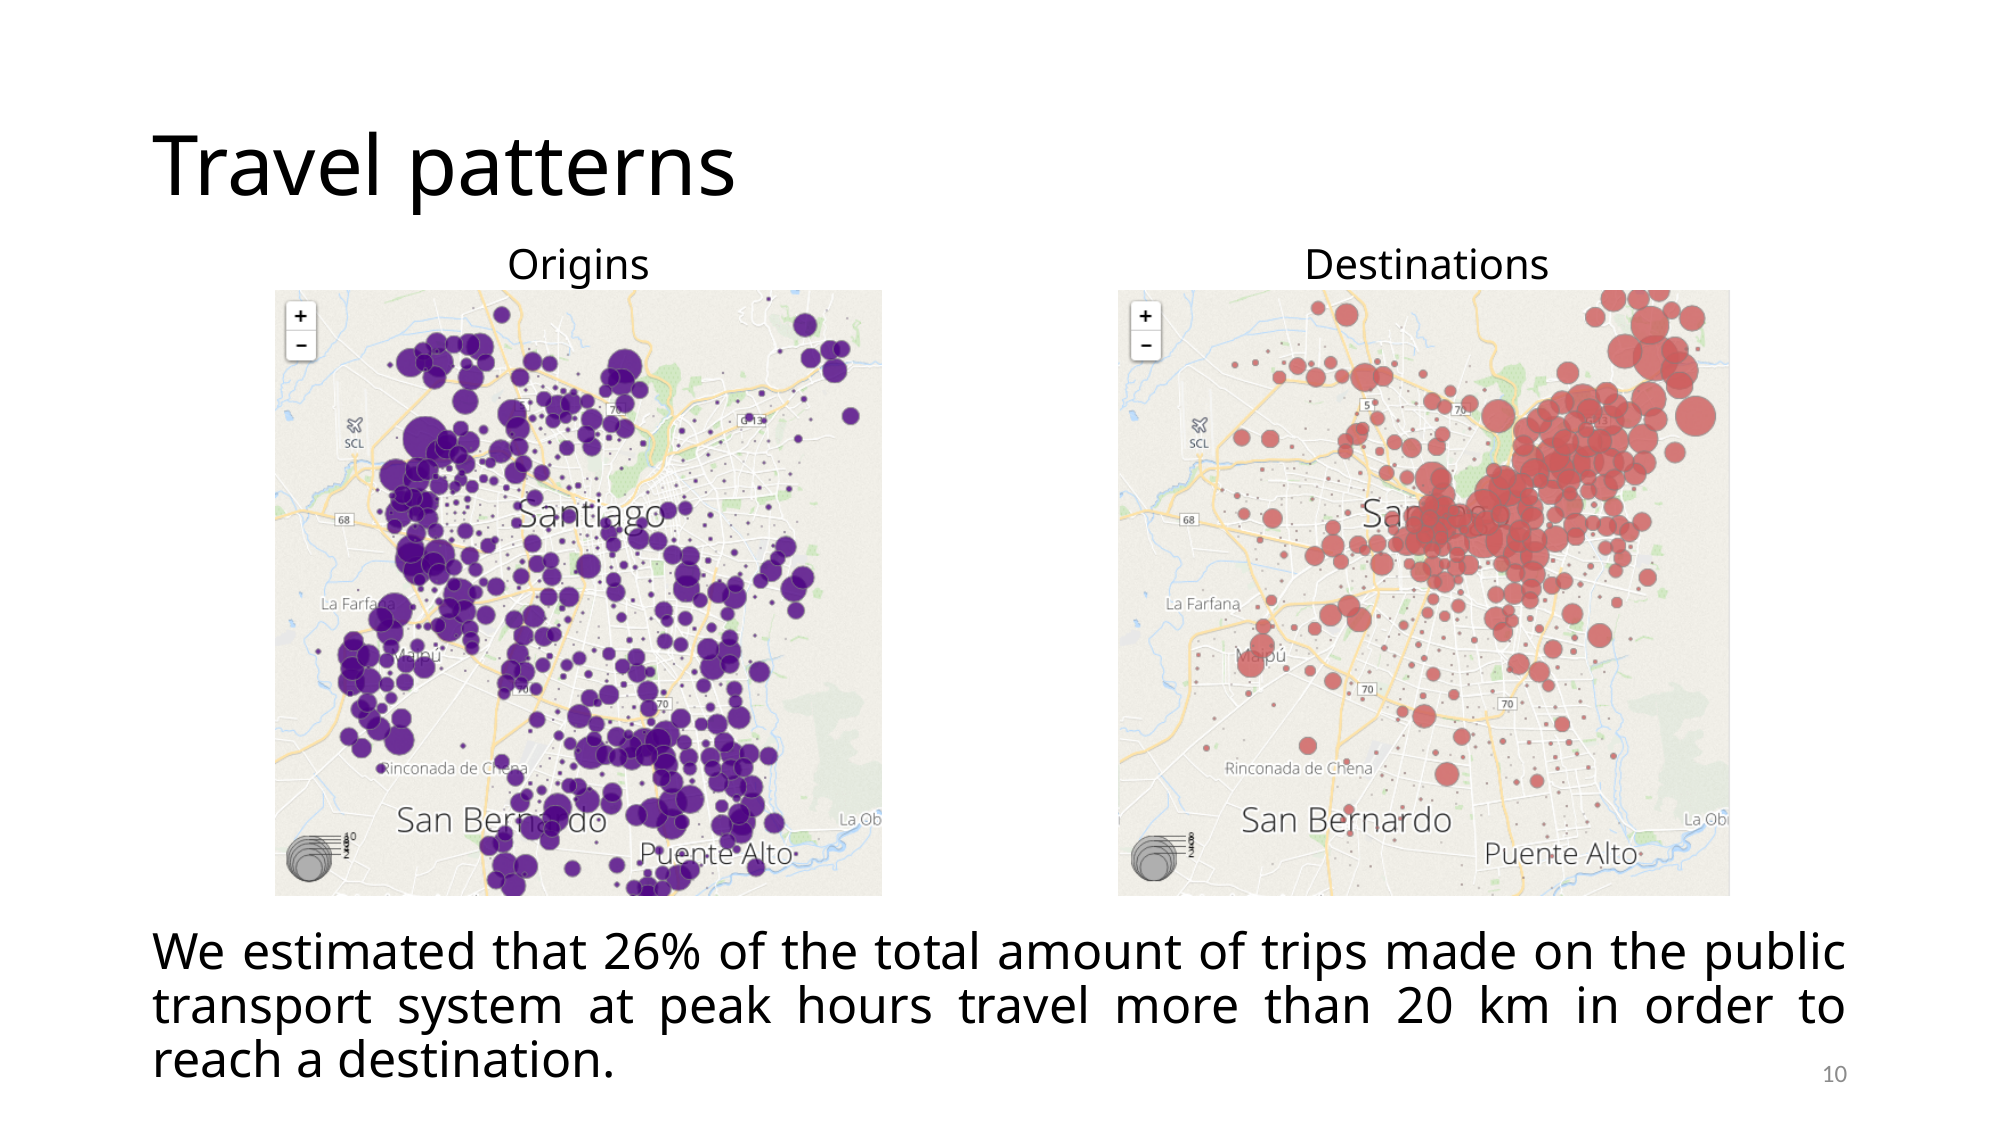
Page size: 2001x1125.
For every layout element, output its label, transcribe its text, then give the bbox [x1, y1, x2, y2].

slide_number 10 [1412, 1042, 1863, 1103]
text_box Destinations [1123, 236, 1731, 290]
text_box We estimated that 26% of the total amount of trips made on the public transport system at peak hours travel more than 20 km in order to reach a destination. [137, 918, 1863, 1037]
title Travel patterns [137, 59, 1863, 278]
picture [275, 290, 882, 896]
text_box Origins [275, 236, 882, 290]
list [1117, 290, 1731, 896]
